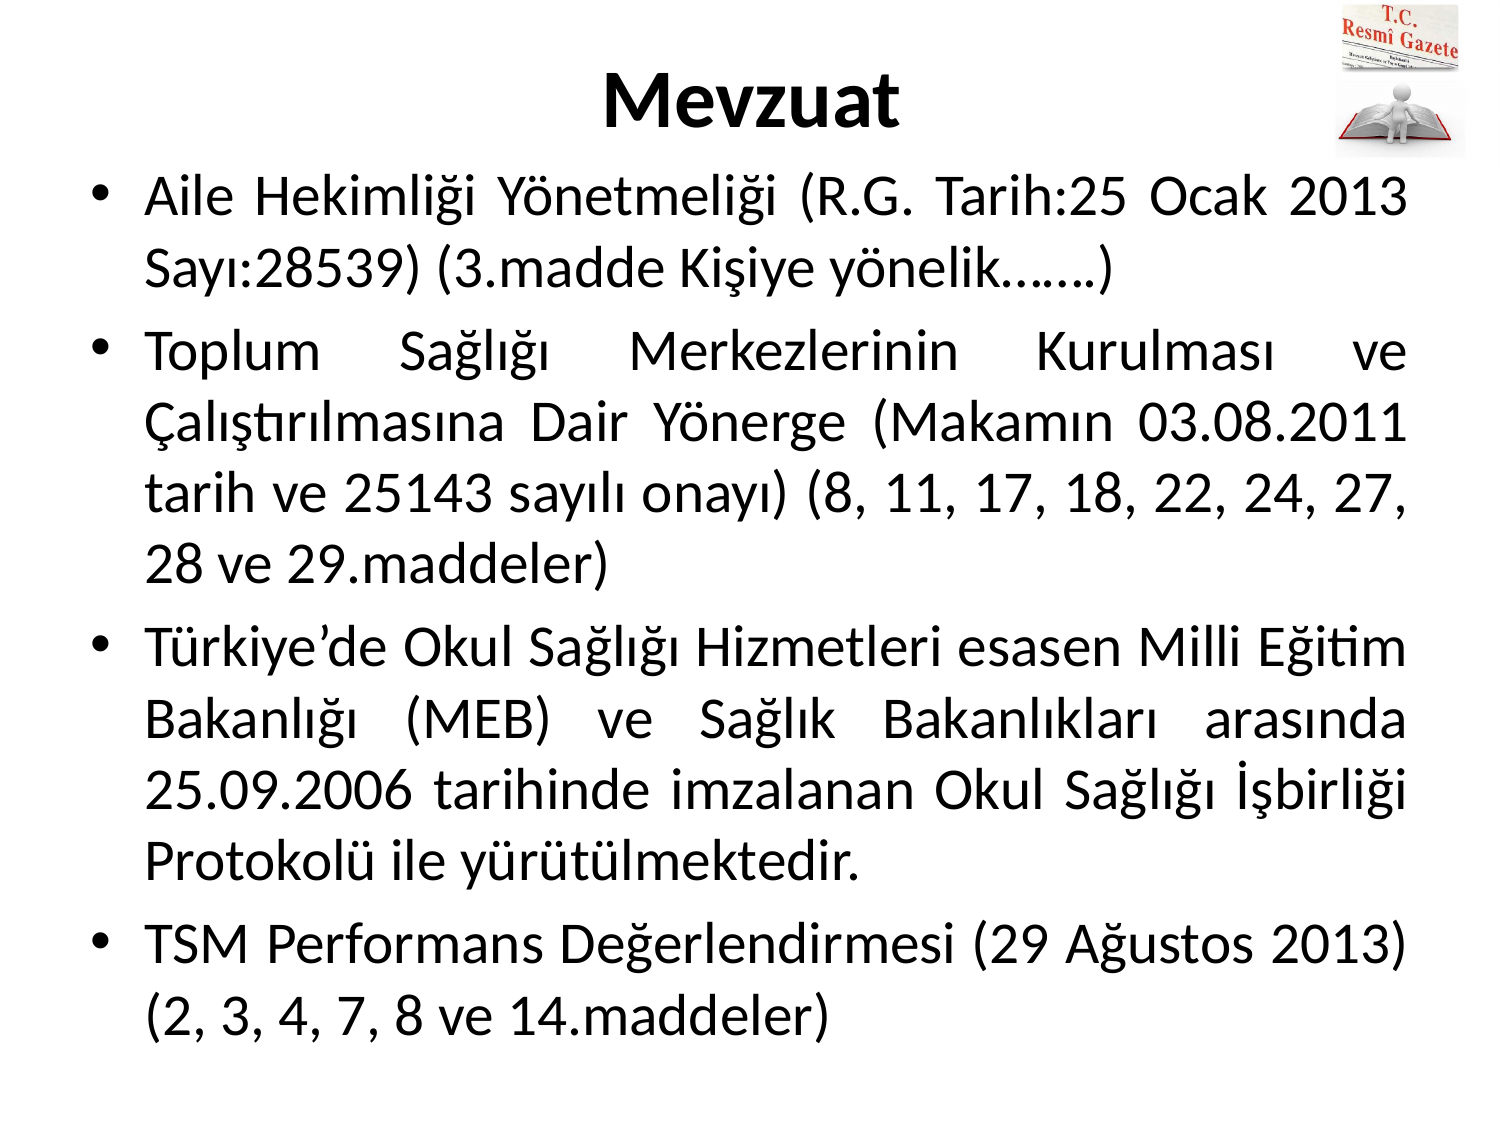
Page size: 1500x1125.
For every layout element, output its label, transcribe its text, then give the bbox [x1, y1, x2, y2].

list Aile Hekimliği Yönetmeliği (R.G. Tarih:25 Ocak 2013 Sayı:28539) (3.madde Kişiye yönelik…….) Toplum Sağlığı Merkezlerinin Kurulması ve Çalıştırılmasına Dair Yönerge (Makamın 03.08.2011 tarih ve 25143 sayılı onayı) (8, 11, 17, 18, 22, 24, 27, 28 ve 29.maddeler) Türkiye’de Okul Sağlığı Hizmetleri esasen Milli Eğitim Bakanlığı (MEB) ve Sağlık Bakanlıkları arasında 25.09.2006 tarihinde imzalanan Okul Sağlığı İşbirliği Protokolü ile yürütülmektedir. TSM Performans Değerlendirmesi (29 Ağustos 2013)(2, 3, 4, 7, 8 ve 14.maddeler) [75, 149, 1425, 1059]
title Mevzuat [76, 0, 1302, 149]
picture [1304, 0, 1500, 173]
